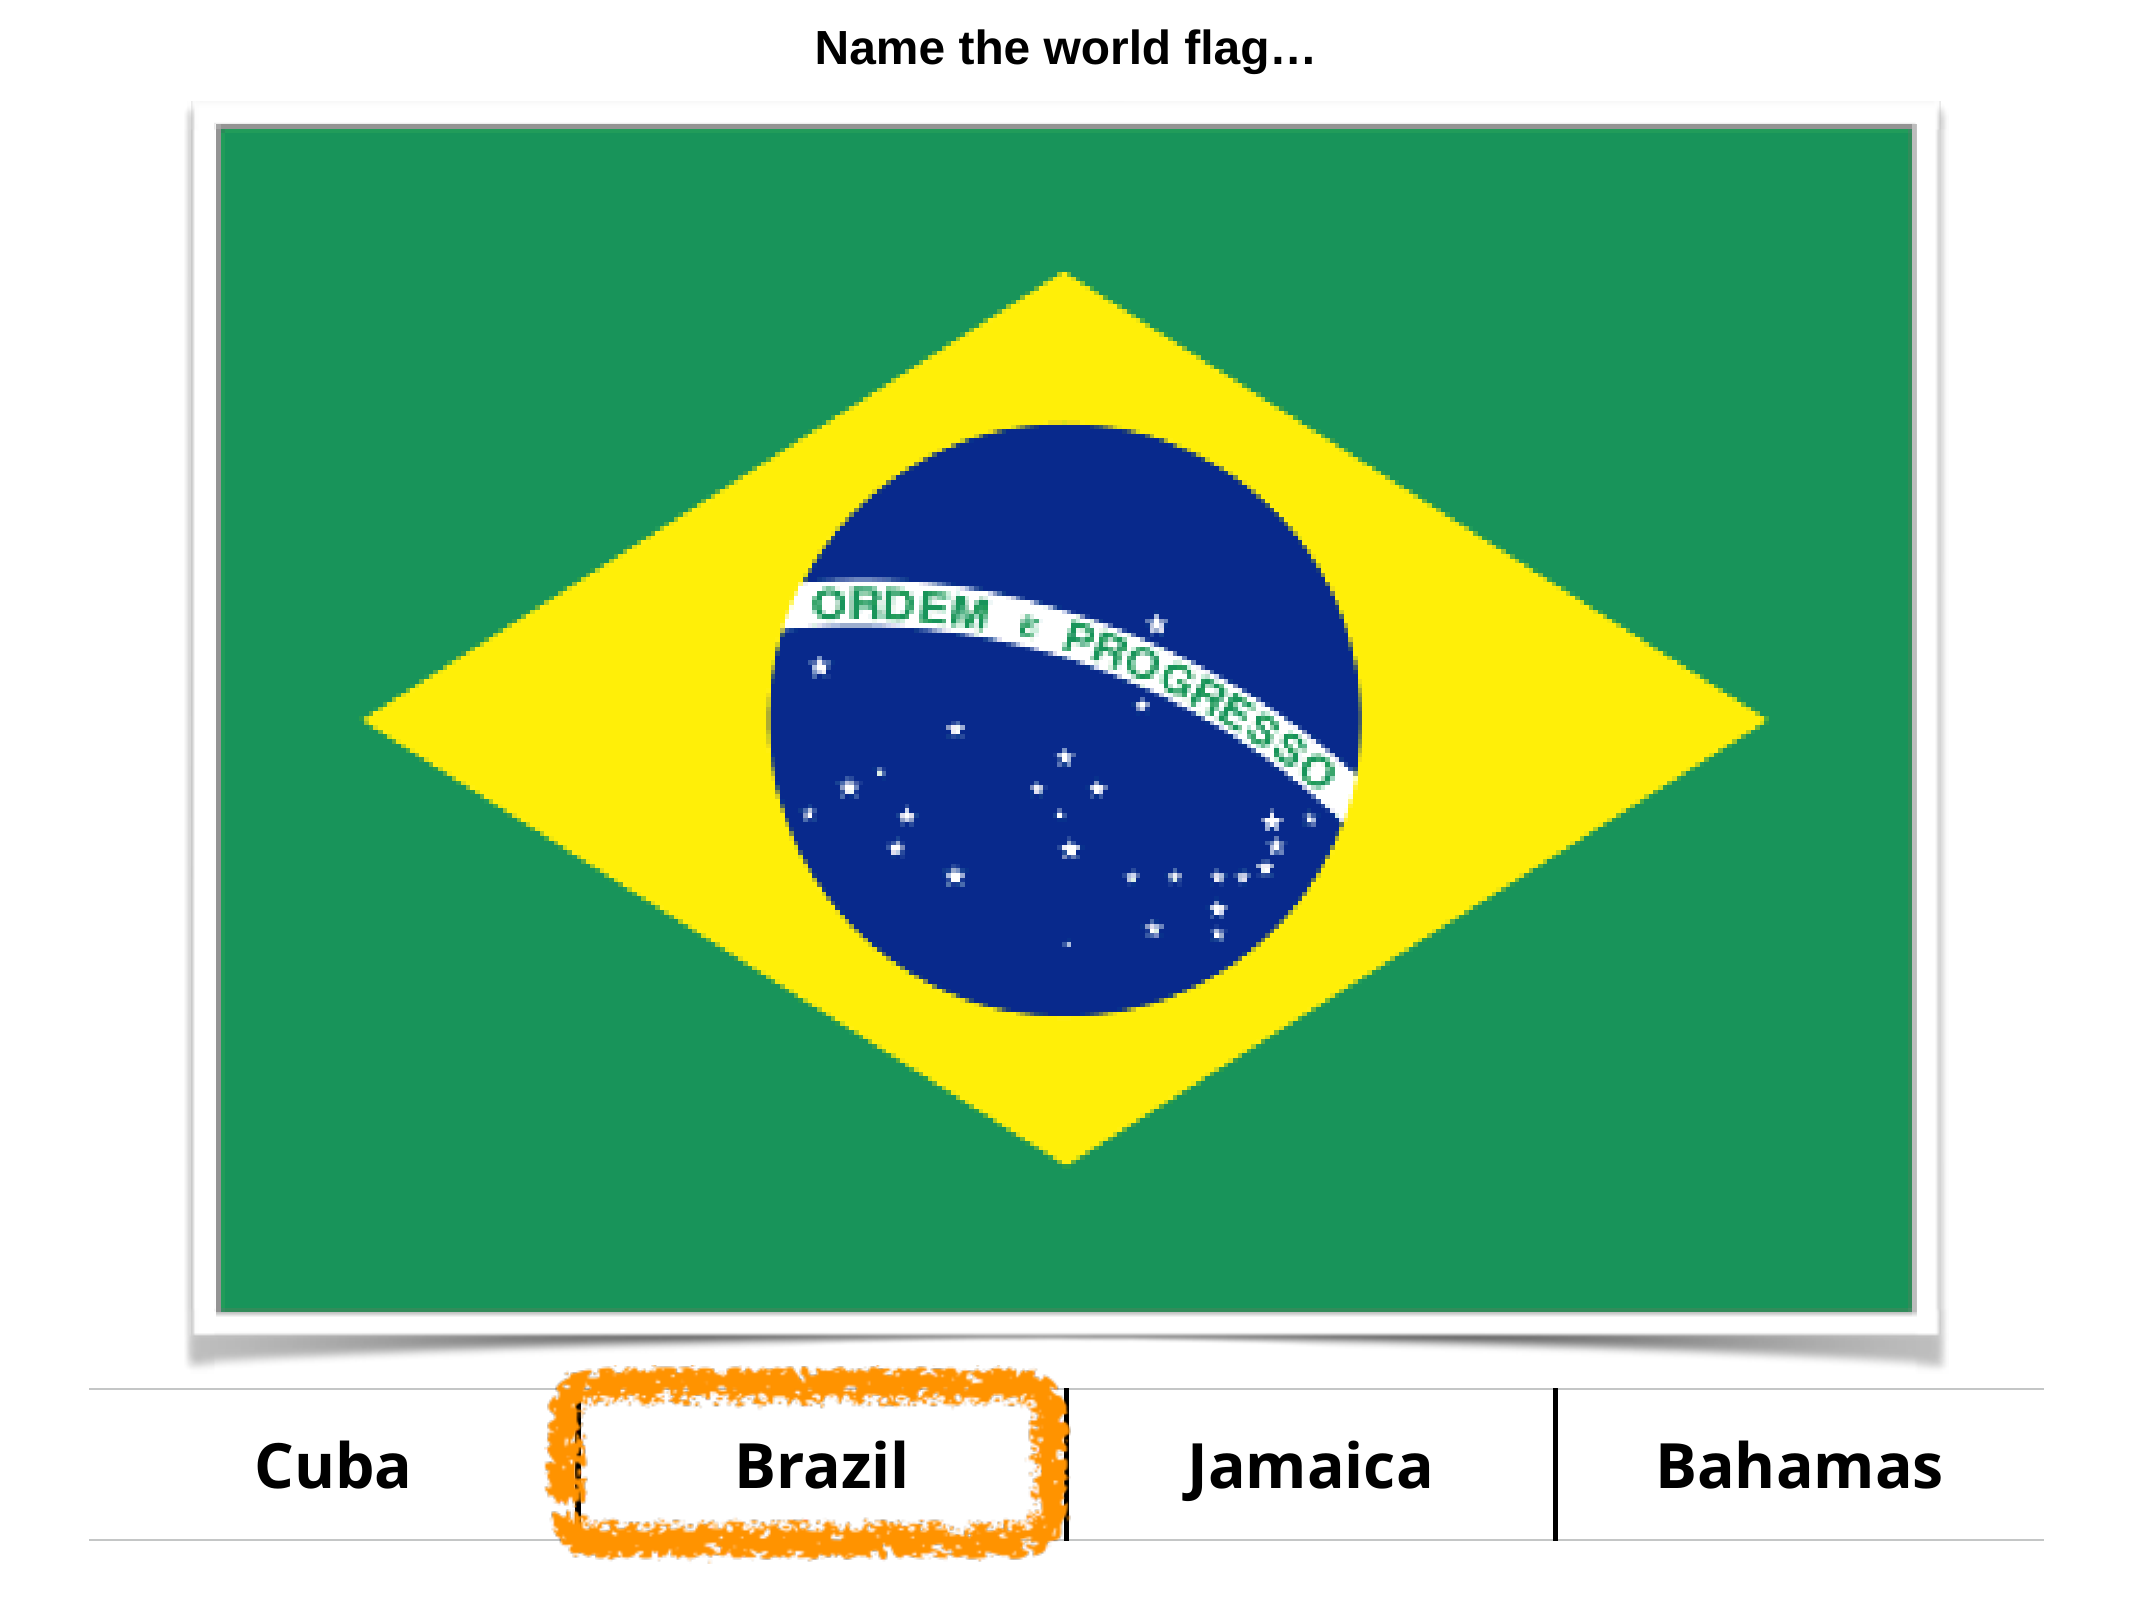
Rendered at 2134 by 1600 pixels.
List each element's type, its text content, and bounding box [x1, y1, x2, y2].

table_header Cuba [89, 1390, 543, 1539]
table_header Bahamas [1558, 1390, 2044, 1539]
table_header Jamaica [1073, 1390, 1553, 1539]
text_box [184, 101, 1949, 1374]
text_box Name the world flag… [806, 7, 1327, 82]
picture [543, 1374, 1073, 1564]
